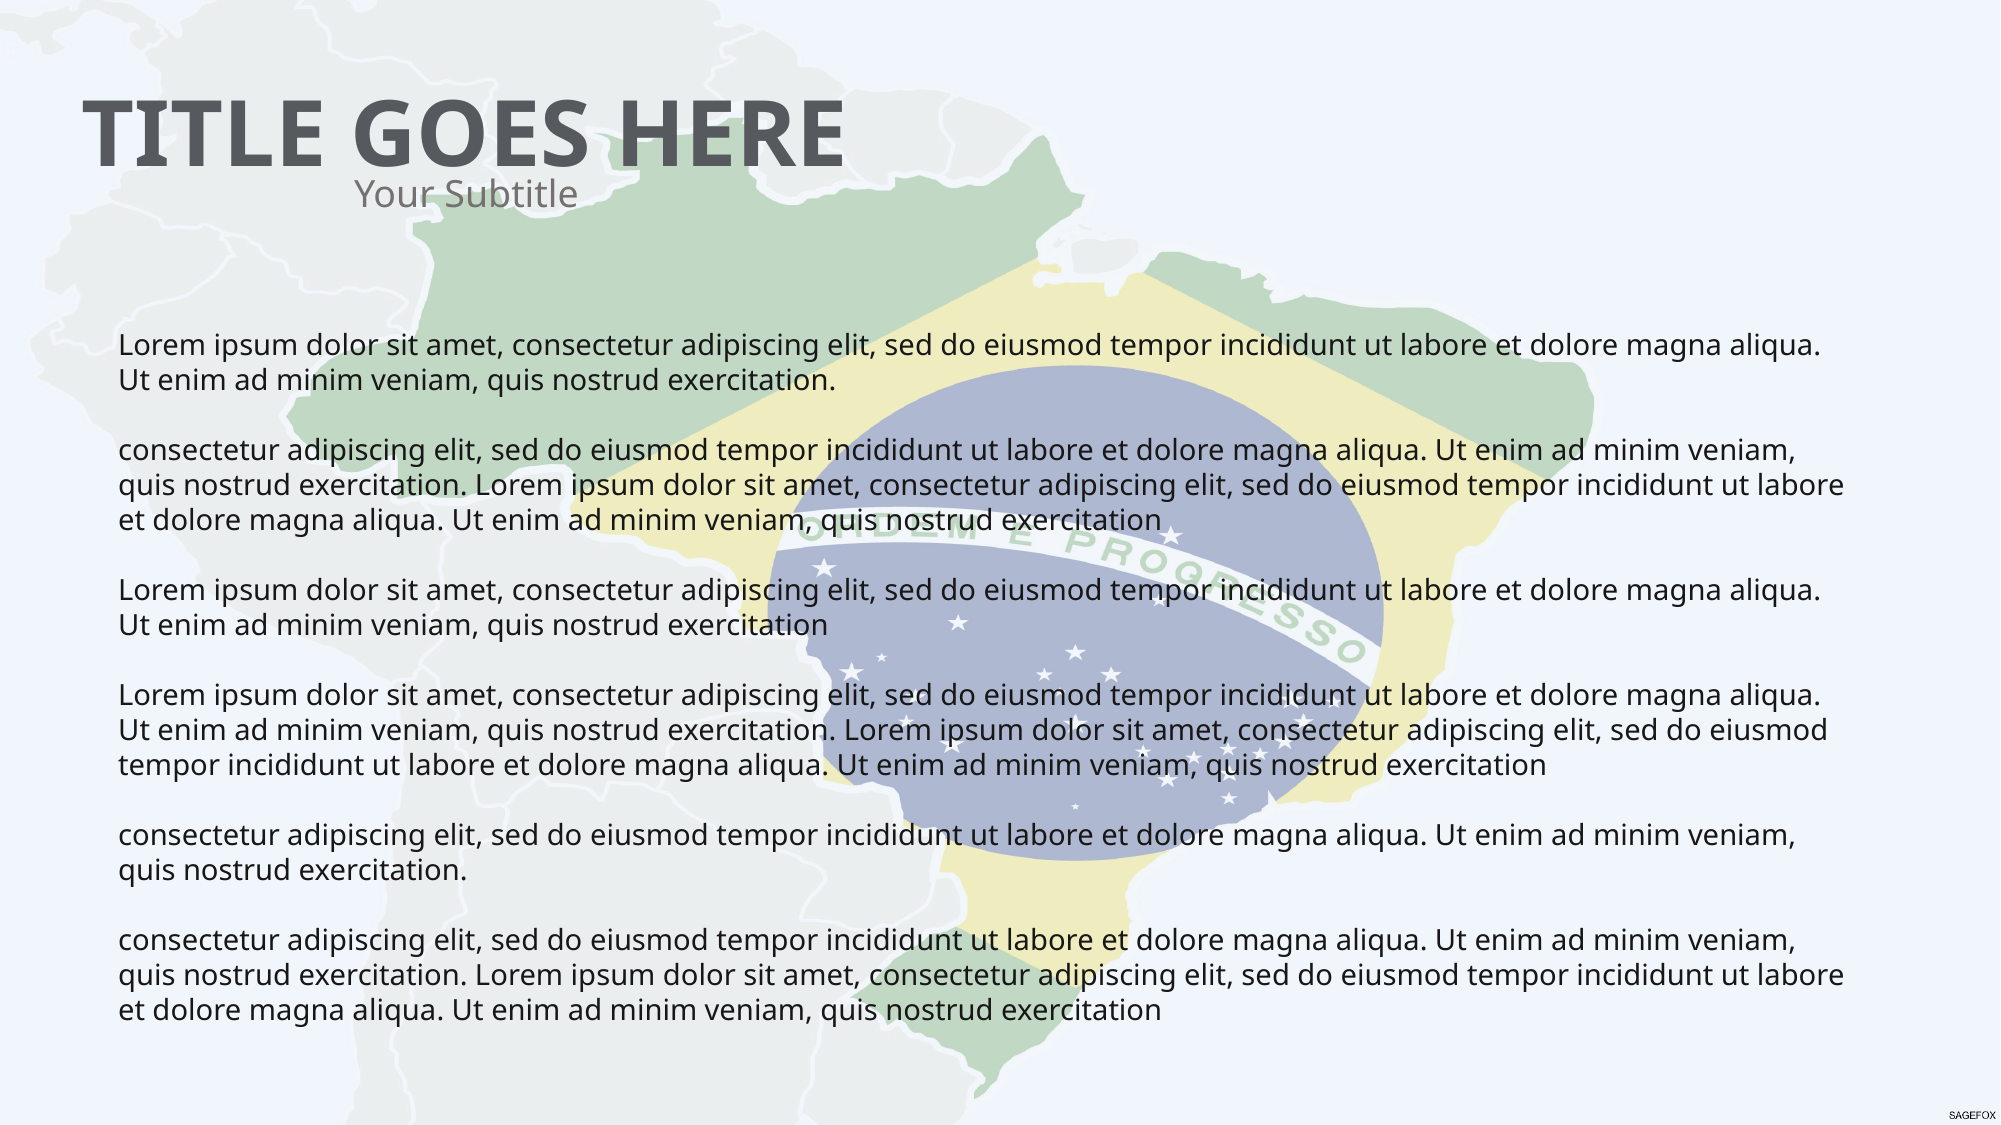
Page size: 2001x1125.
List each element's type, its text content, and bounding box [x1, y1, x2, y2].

picture [1925, 0, 2001, 1125]
text_box Lorem ipsum dolor sit amet, consectetur adipiscing elit, sed do eiusmod tempor incididunt ut labore et dolore magna aliqua. Ut enim ad minim veniam, quis nostrud exercitation. consectetur adipiscing elit, sed do eiusmod tempor incididunt ut labore et dolore magna aliqua. Ut enim ad minim veniam, quis nostrud exercitation. Lorem ipsum dolor sit amet, consectetur adipiscing elit, sed do eiusmod tempor incididunt ut labore et dolore magna aliqua. Ut enim ad minim veniam, quis nostrud exercitation Lorem ipsum dolor sit amet, consectetur adipiscing elit, sed do eiusmod tempor incididunt ut labore et dolore magna aliqua. Ut enim ad minim veniam, quis nostrud exercitation Lorem ipsum dolor sit amet, consectetur adipiscing elit, sed do eiusmod tempor incididunt ut labore et dolore magna aliqua. Ut enim ad minim veniam, quis nostrud exercitation. Lorem ipsum dolor sit amet, consectetur adipiscing elit, sed do eiusmod tempor incididunt ut labore et dolore magna aliqua. Ut enim ad minim veniam, quis nostrud exercitation consectetur adipiscing elit, sed do eiusmod tempor incididunt ut labore et dolore magna aliqua. Ut enim ad minim veniam, quis nostrud exercitation. consectetur adipiscing elit, sed do eiusmod tempor incididunt ut labore et dolore magna aliqua. Ut enim ad minim veniam, quis nostrud exercitation. Lorem ipsum dolor sit amet, consectetur adipiscing elit, sed do eiusmod tempor incididunt ut labore et dolore magna aliqua. Ut enim ad minim veniam, quis nostrud exercitation [103, 319, 1866, 1069]
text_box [13, 66, 918, 224]
